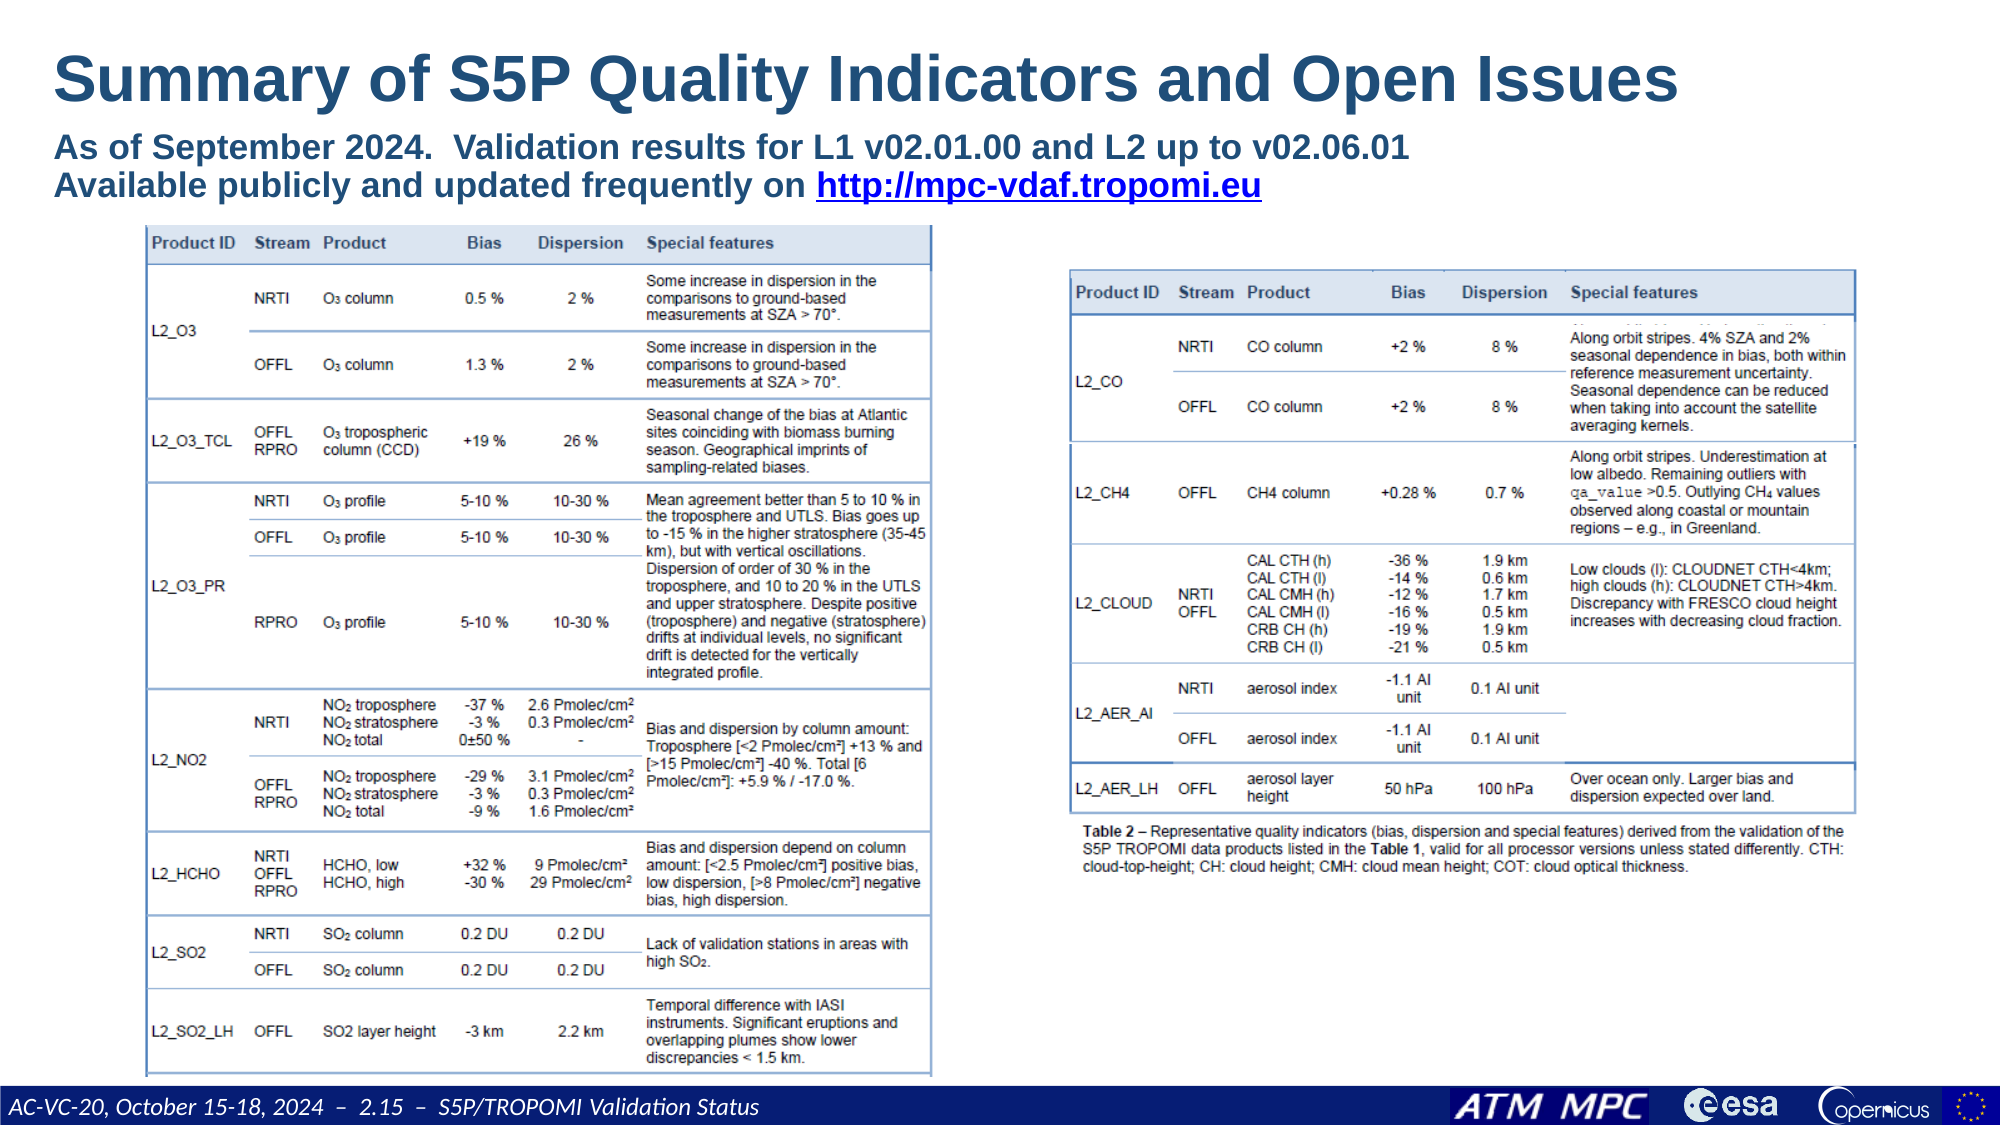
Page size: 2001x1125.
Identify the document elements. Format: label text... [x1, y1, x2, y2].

picture [1450, 1088, 1649, 1125]
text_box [1062, 262, 1874, 882]
text_box Summary of S5P Quality Indicators and Open Issues As of September 2024. Validation results for L1 v02.01.00 and L2 up to v02.06.01 Available publicly and updated frequently on http://mpc-vdaf.tropomi.eu [45, 37, 1988, 213]
picture [138, 224, 938, 1078]
picture [1942, 1087, 2000, 1125]
